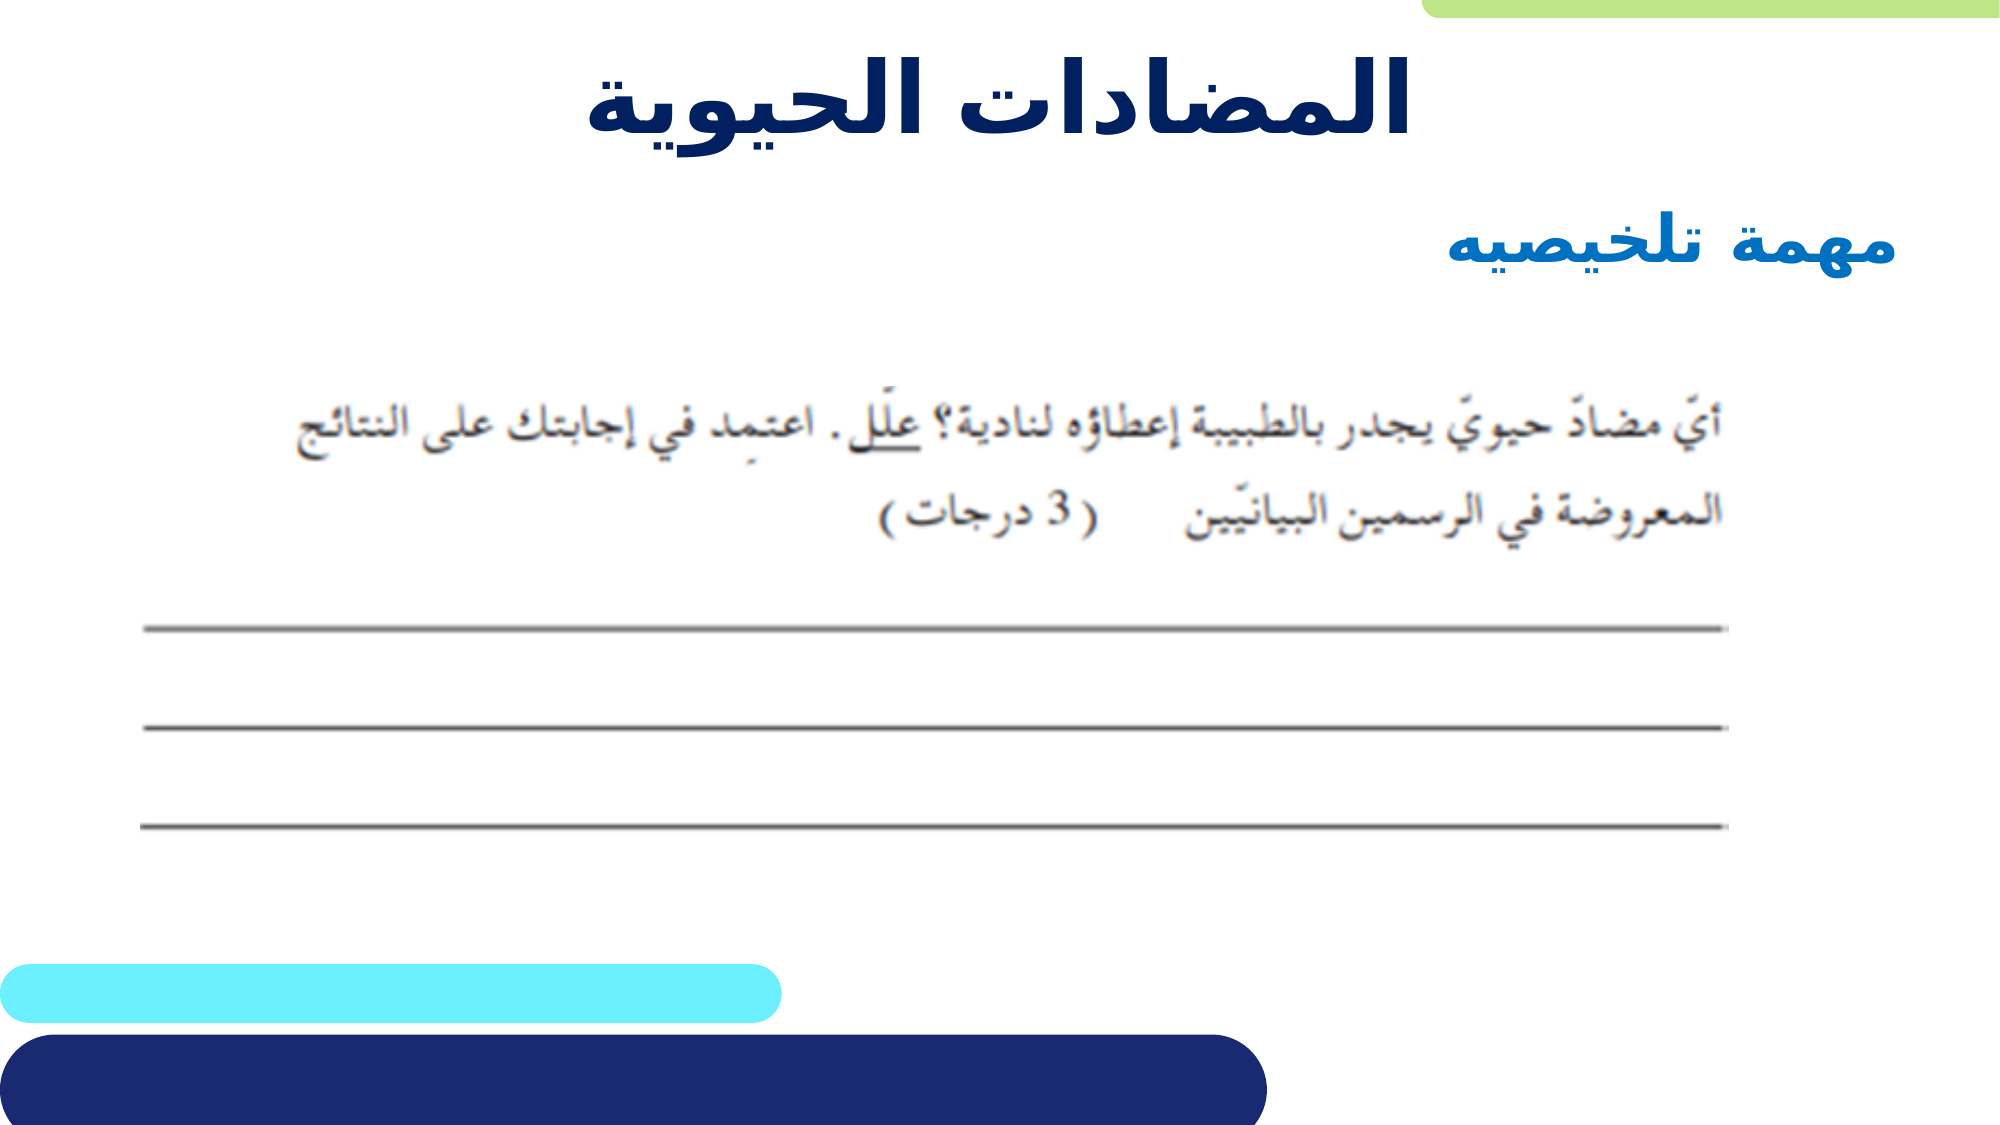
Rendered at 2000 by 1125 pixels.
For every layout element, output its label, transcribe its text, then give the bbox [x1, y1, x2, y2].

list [140, 386, 1729, 894]
title المضادات الحيوية [84, 34, 1916, 154]
list مهمة تلخيصيه [84, 194, 1916, 284]
